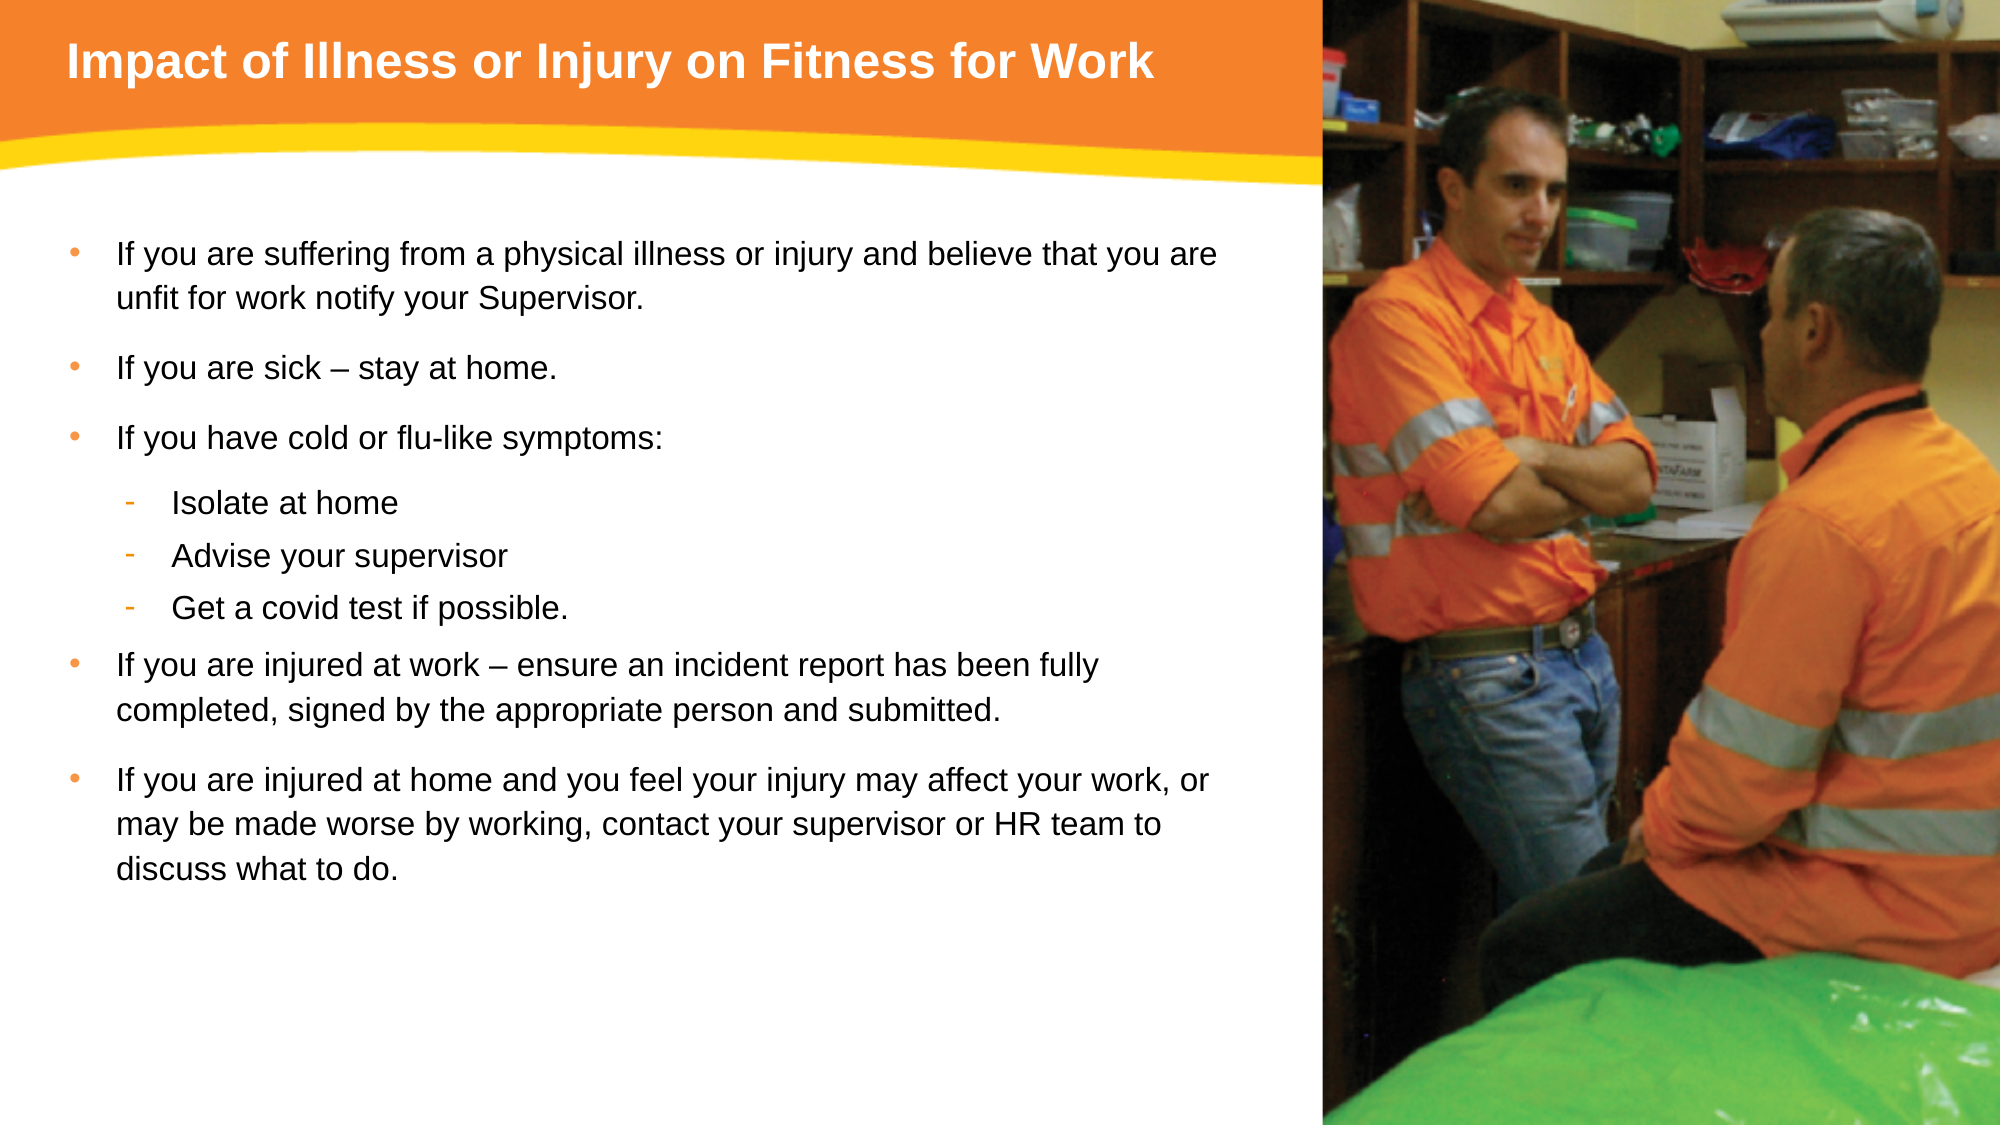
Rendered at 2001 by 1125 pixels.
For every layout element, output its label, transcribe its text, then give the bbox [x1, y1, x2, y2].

text_box If you are suffering from a physical illness or injury and believe that you are unfit for work notify your Supervisor. If you are sick – stay at home. If you have cold or flu-like symptoms: Isolate at home Advise your supervisor Get a covid test if possible. If you are injured at work – ensure an incident report has been fully completed, signed by the appropriate person and submitted. If you are injured at home and you feel your injury may affect your work, or may be made worse by working, contact your supervisor or HR team to discuss what to do. [54, 219, 1248, 895]
text_box Impact of Illness or Injury on Fitness for Work [49, 32, 1317, 86]
picture [0, 0, 2000, 1125]
